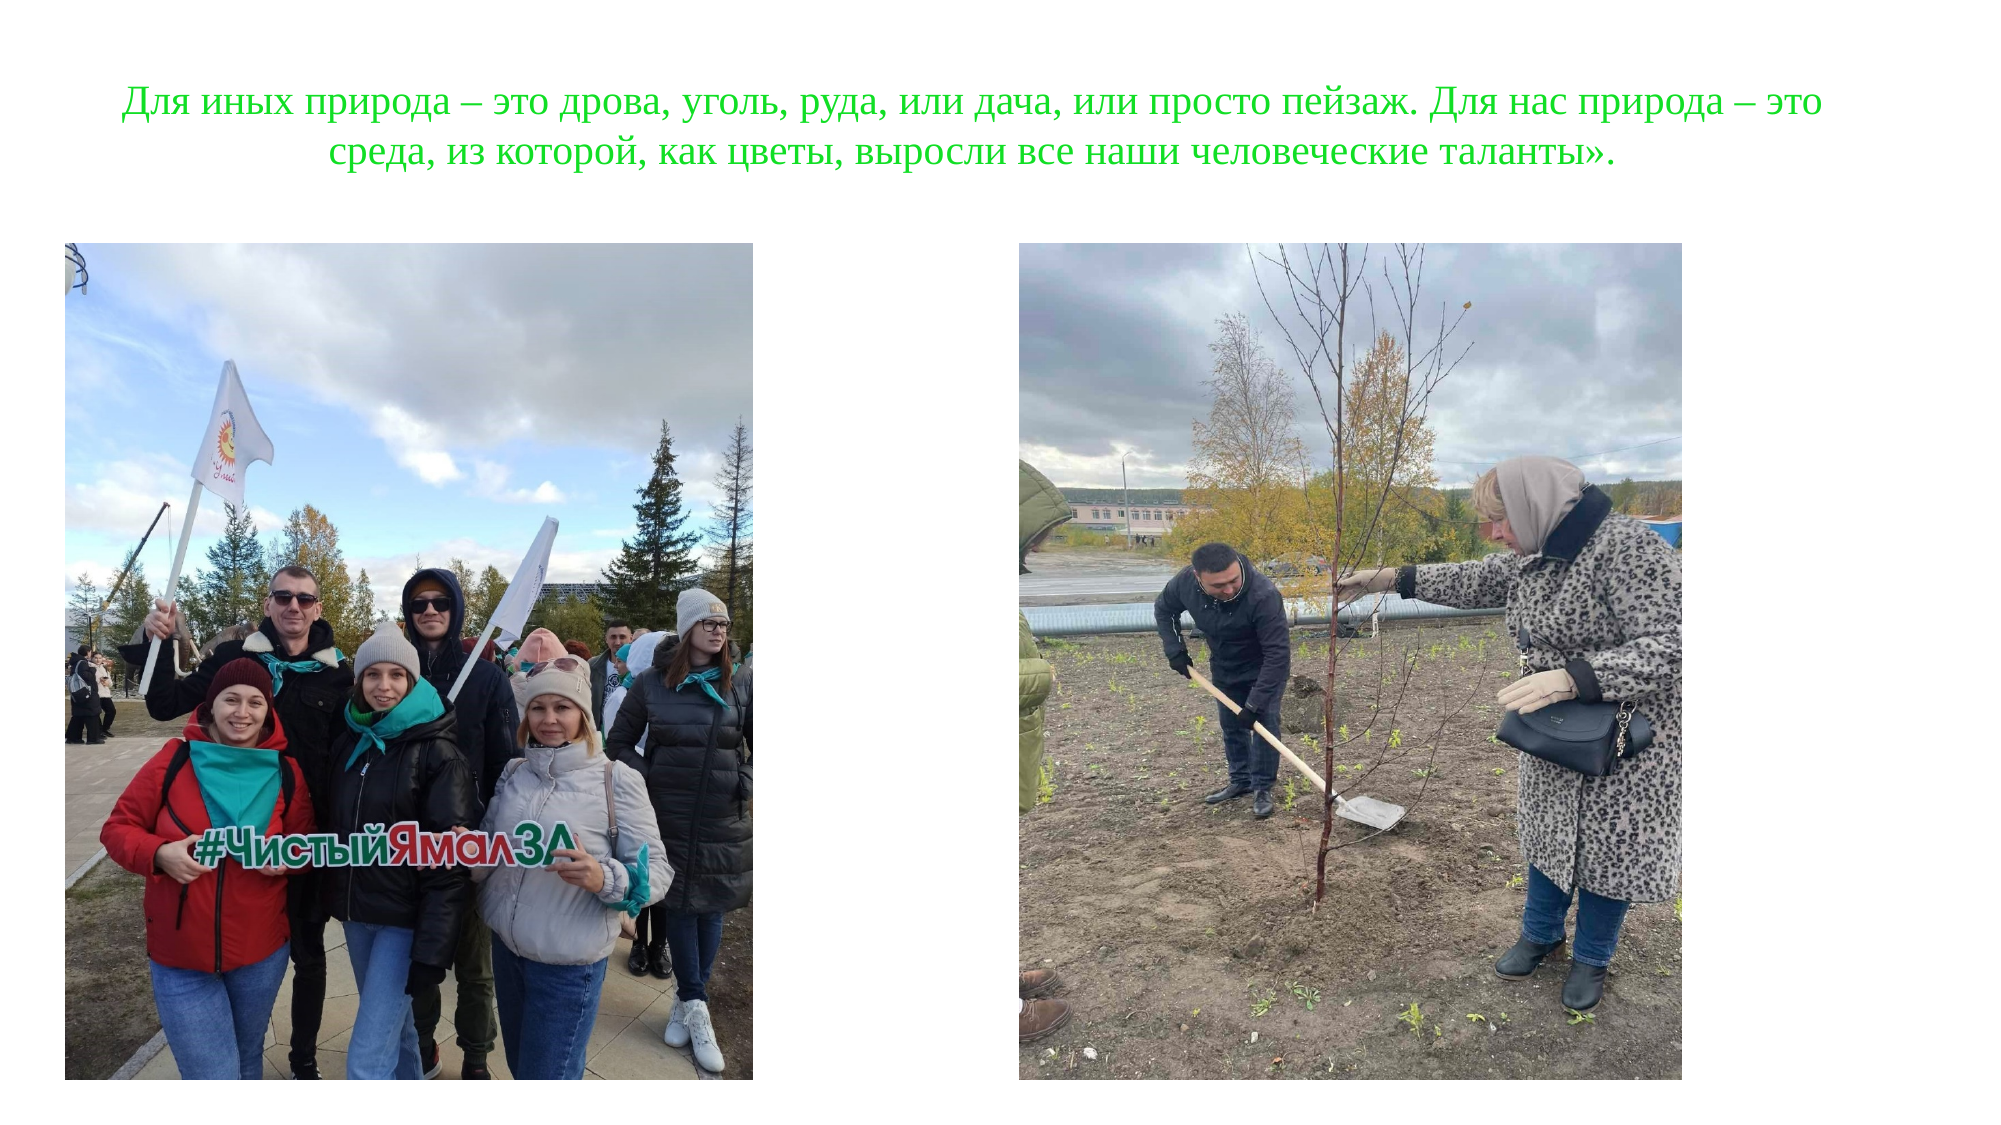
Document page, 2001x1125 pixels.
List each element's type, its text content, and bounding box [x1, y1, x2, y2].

text_box Для иных природа – это дрова, уголь, руда, или дача, или просто пейзаж. Для нас природа – это среда, из которой, как цветы, выросли все наши человеческие таланты». [93, 65, 1853, 181]
picture [65, 243, 753, 1080]
picture [1019, 243, 1682, 1080]
